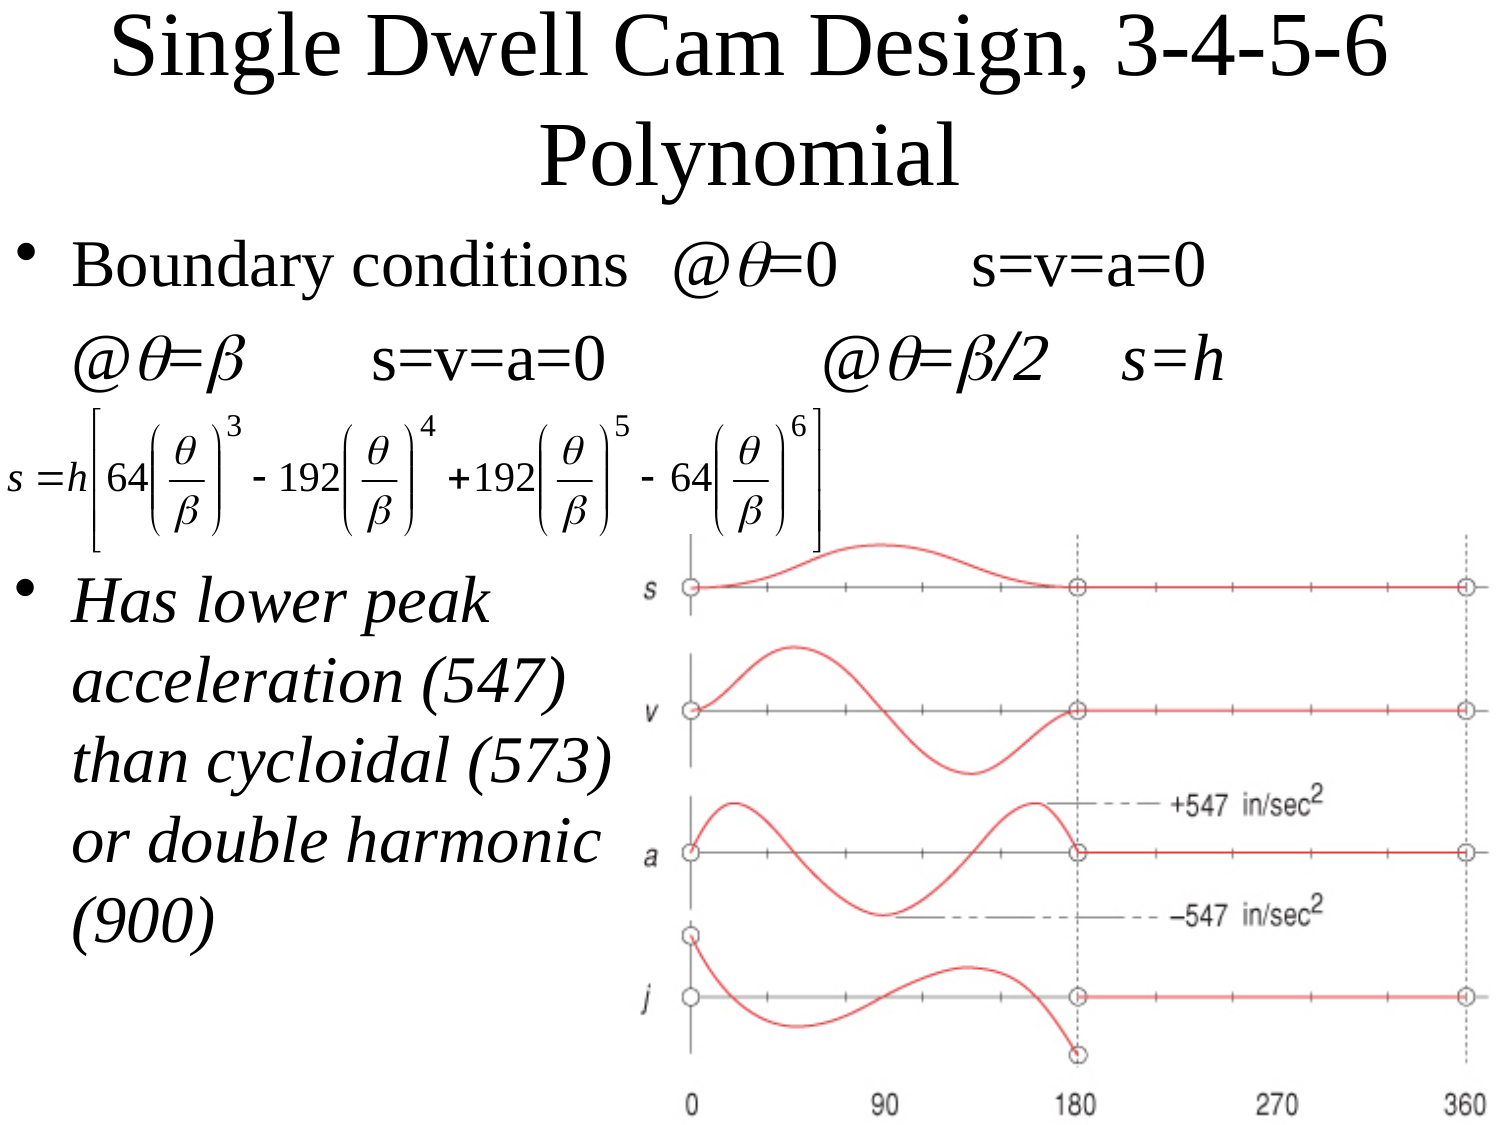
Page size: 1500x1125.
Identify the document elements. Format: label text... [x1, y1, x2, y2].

list Boundary conditions @q=0 s=v=a=0 @q=b s=v=a=0 @q=b/2 s=h [0, 212, 1500, 533]
text_box Has lower peak acceleration (547) than cycloidal (573) or double harmonic (900) [0, 570, 621, 1125]
title Single Dwell Cam Design, 3-4-5-6 Polynomial [0, 0, 1500, 188]
picture [626, 534, 1500, 1125]
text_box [0, 399, 836, 562]
